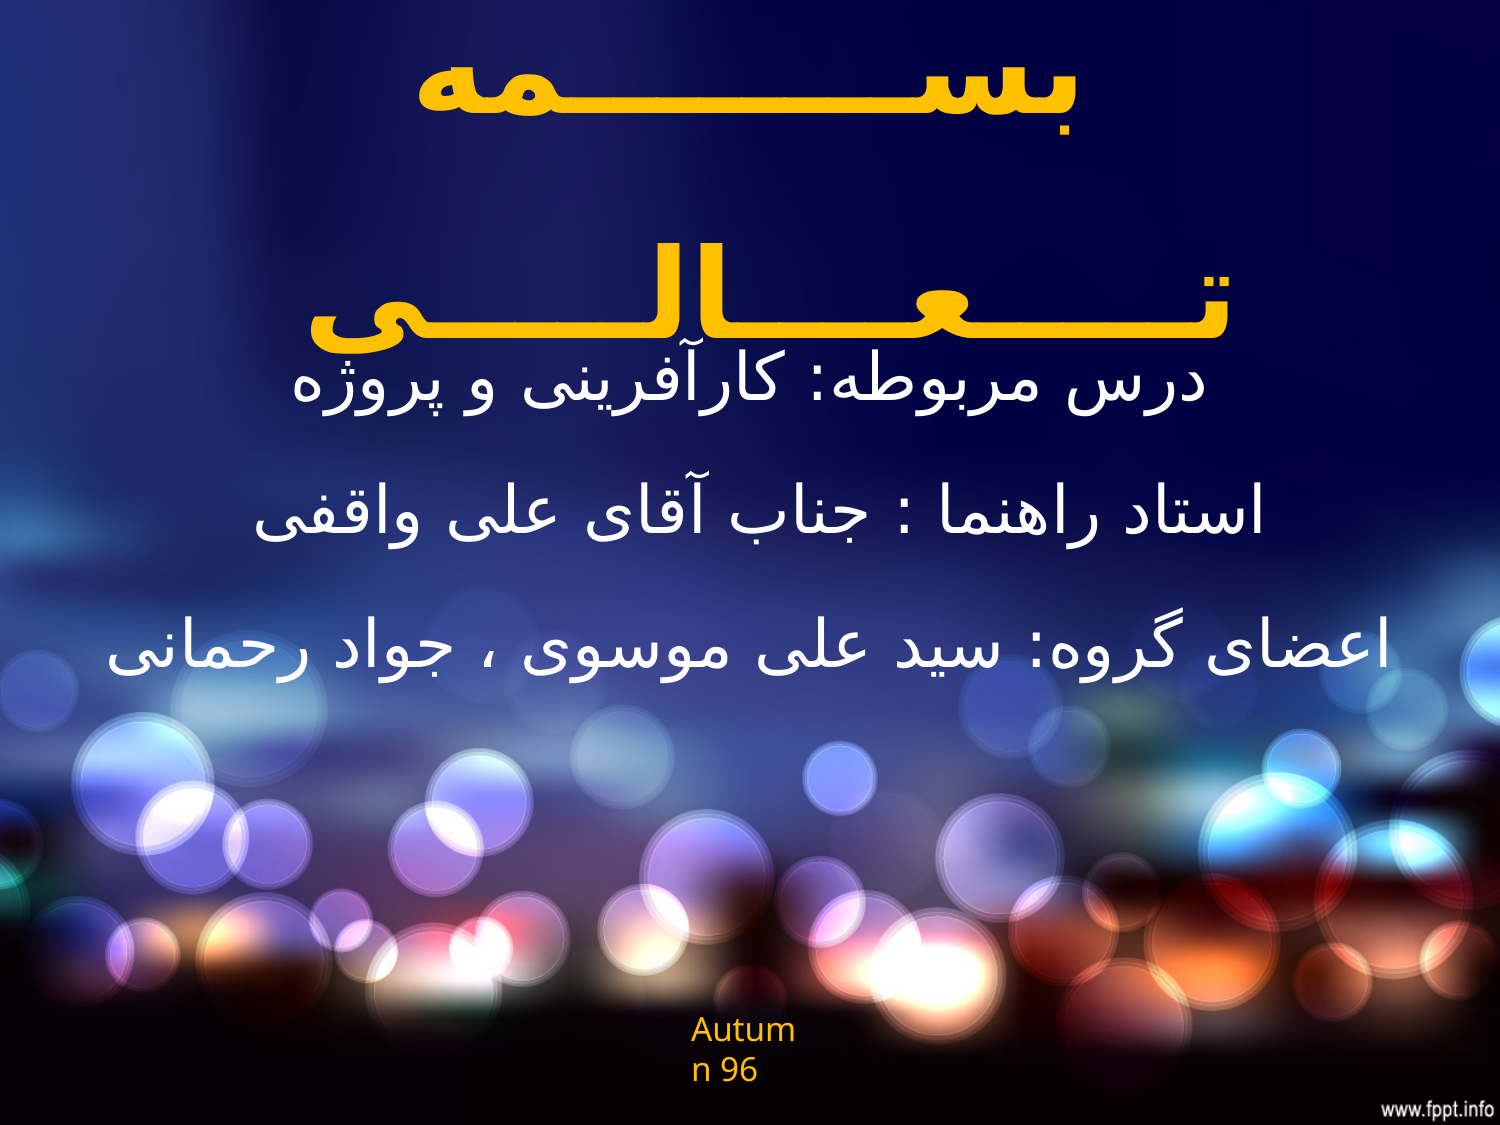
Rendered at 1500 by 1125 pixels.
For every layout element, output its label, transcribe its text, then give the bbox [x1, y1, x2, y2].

list درس مربوطه: کارآفرینی و پروژه استاد راهنما : جناب آقای علی واقفی اعضای گروه: سید علی موسوی ، جواد رحمانی [75, 286, 1425, 1029]
title بســــــــمه تـــــعــــالـــــی [75, 45, 1425, 233]
text_box Autumn 96 [676, 1001, 824, 1096]
picture [0, 0, 1500, 1125]
